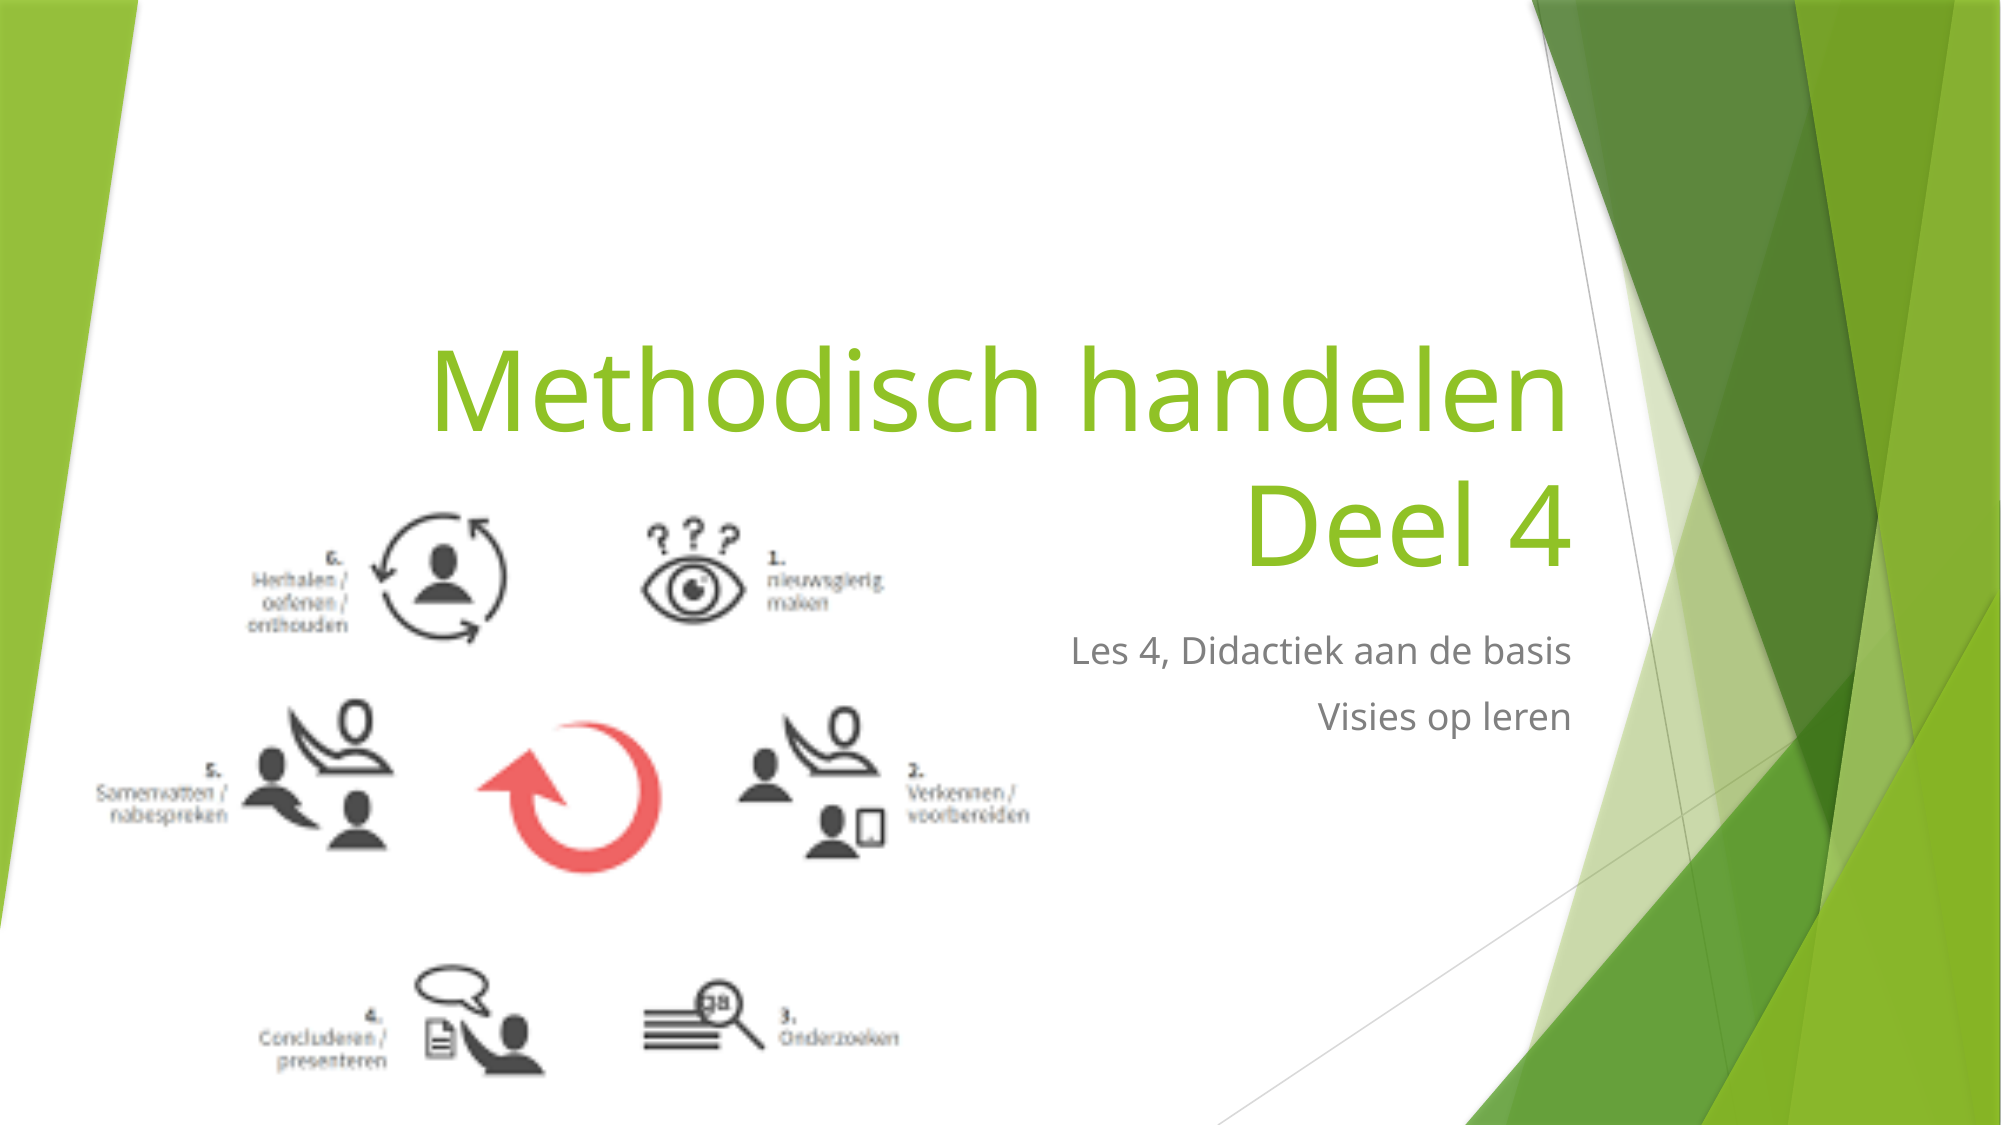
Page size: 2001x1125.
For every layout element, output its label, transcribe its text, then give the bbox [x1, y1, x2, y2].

picture [76, 477, 1055, 1121]
title Methodisch handelen Deel 4 [313, 326, 1588, 597]
subtitle Les 4, Didactiek aan de basis Visies op leren [1061, 619, 1588, 800]
